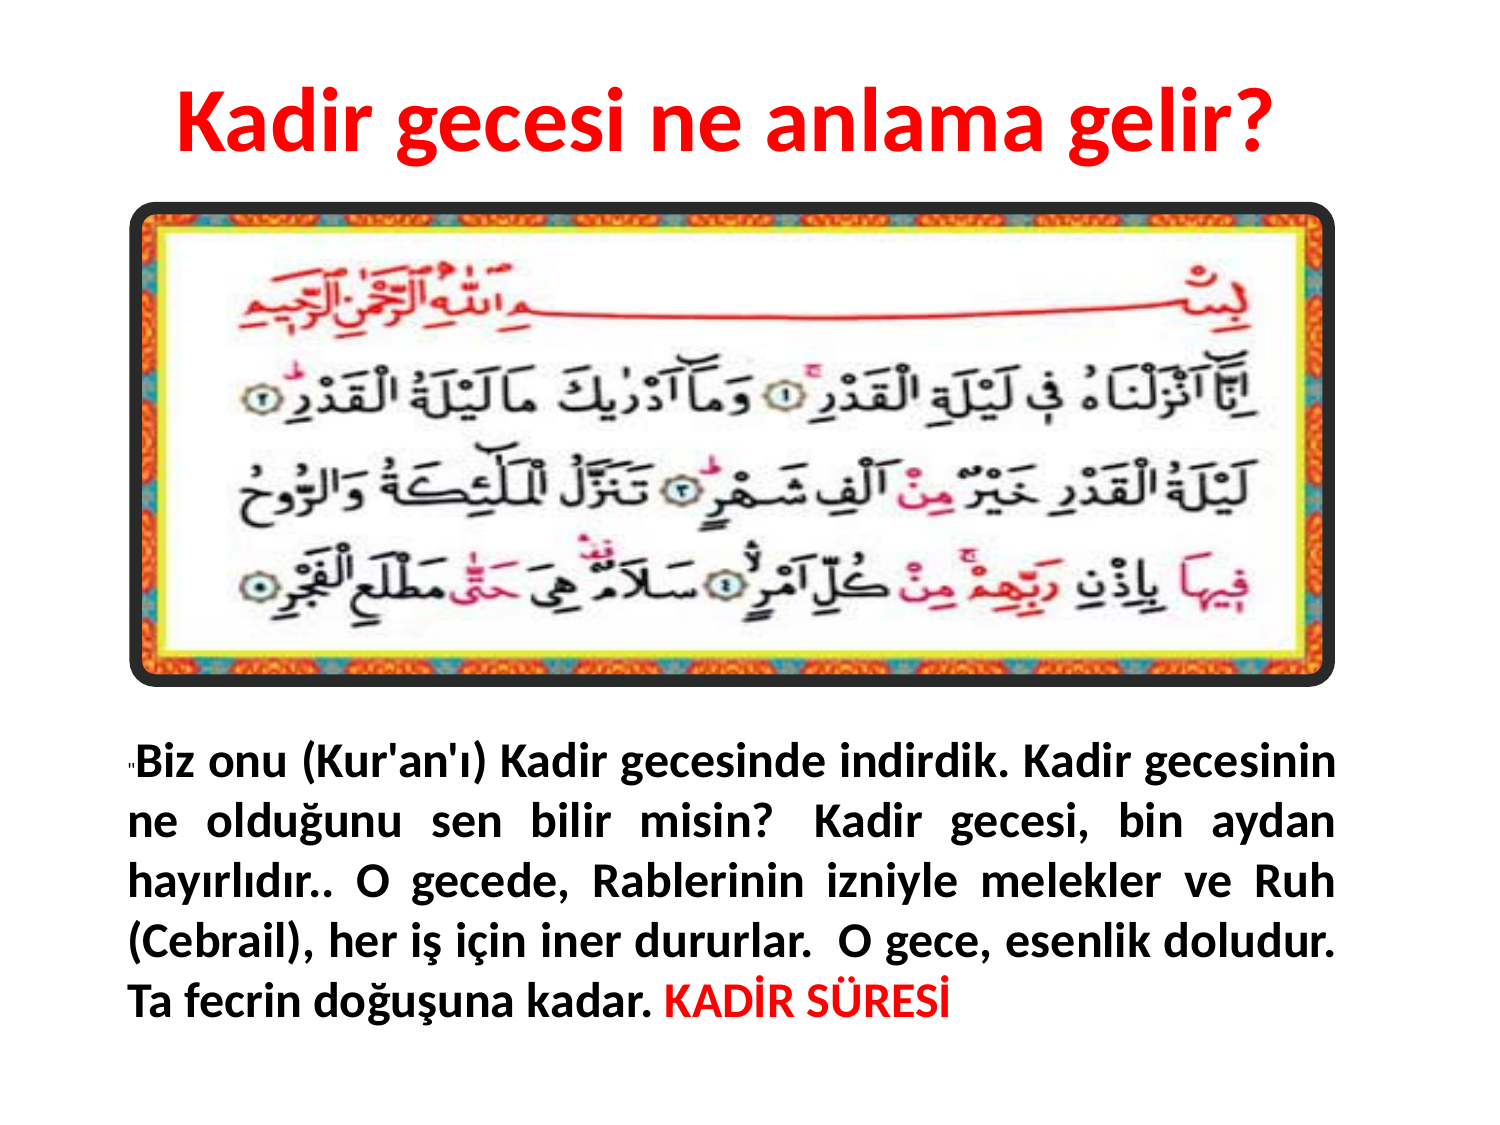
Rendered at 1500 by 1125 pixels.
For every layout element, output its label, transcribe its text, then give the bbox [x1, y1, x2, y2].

text_box "Biz onu (Kur'an'ı) Kadir gecesinde indirdik. Kadir gecesinin ne olduğunu sen bilir misin? Kadir gecesi, bin aydan hayırlıdır.. O gecede, Rablerinin izniyle melekler ve Ruh (Cebrail), her iş için iner dururlar. O gece, esenlik doludur. Ta fecrin doğuşuna kadar. KADİR SÜRESİ [112, 719, 1353, 1035]
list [135, 207, 1329, 681]
title Kadir gecesi ne anlama gelir? [159, 45, 1294, 185]
